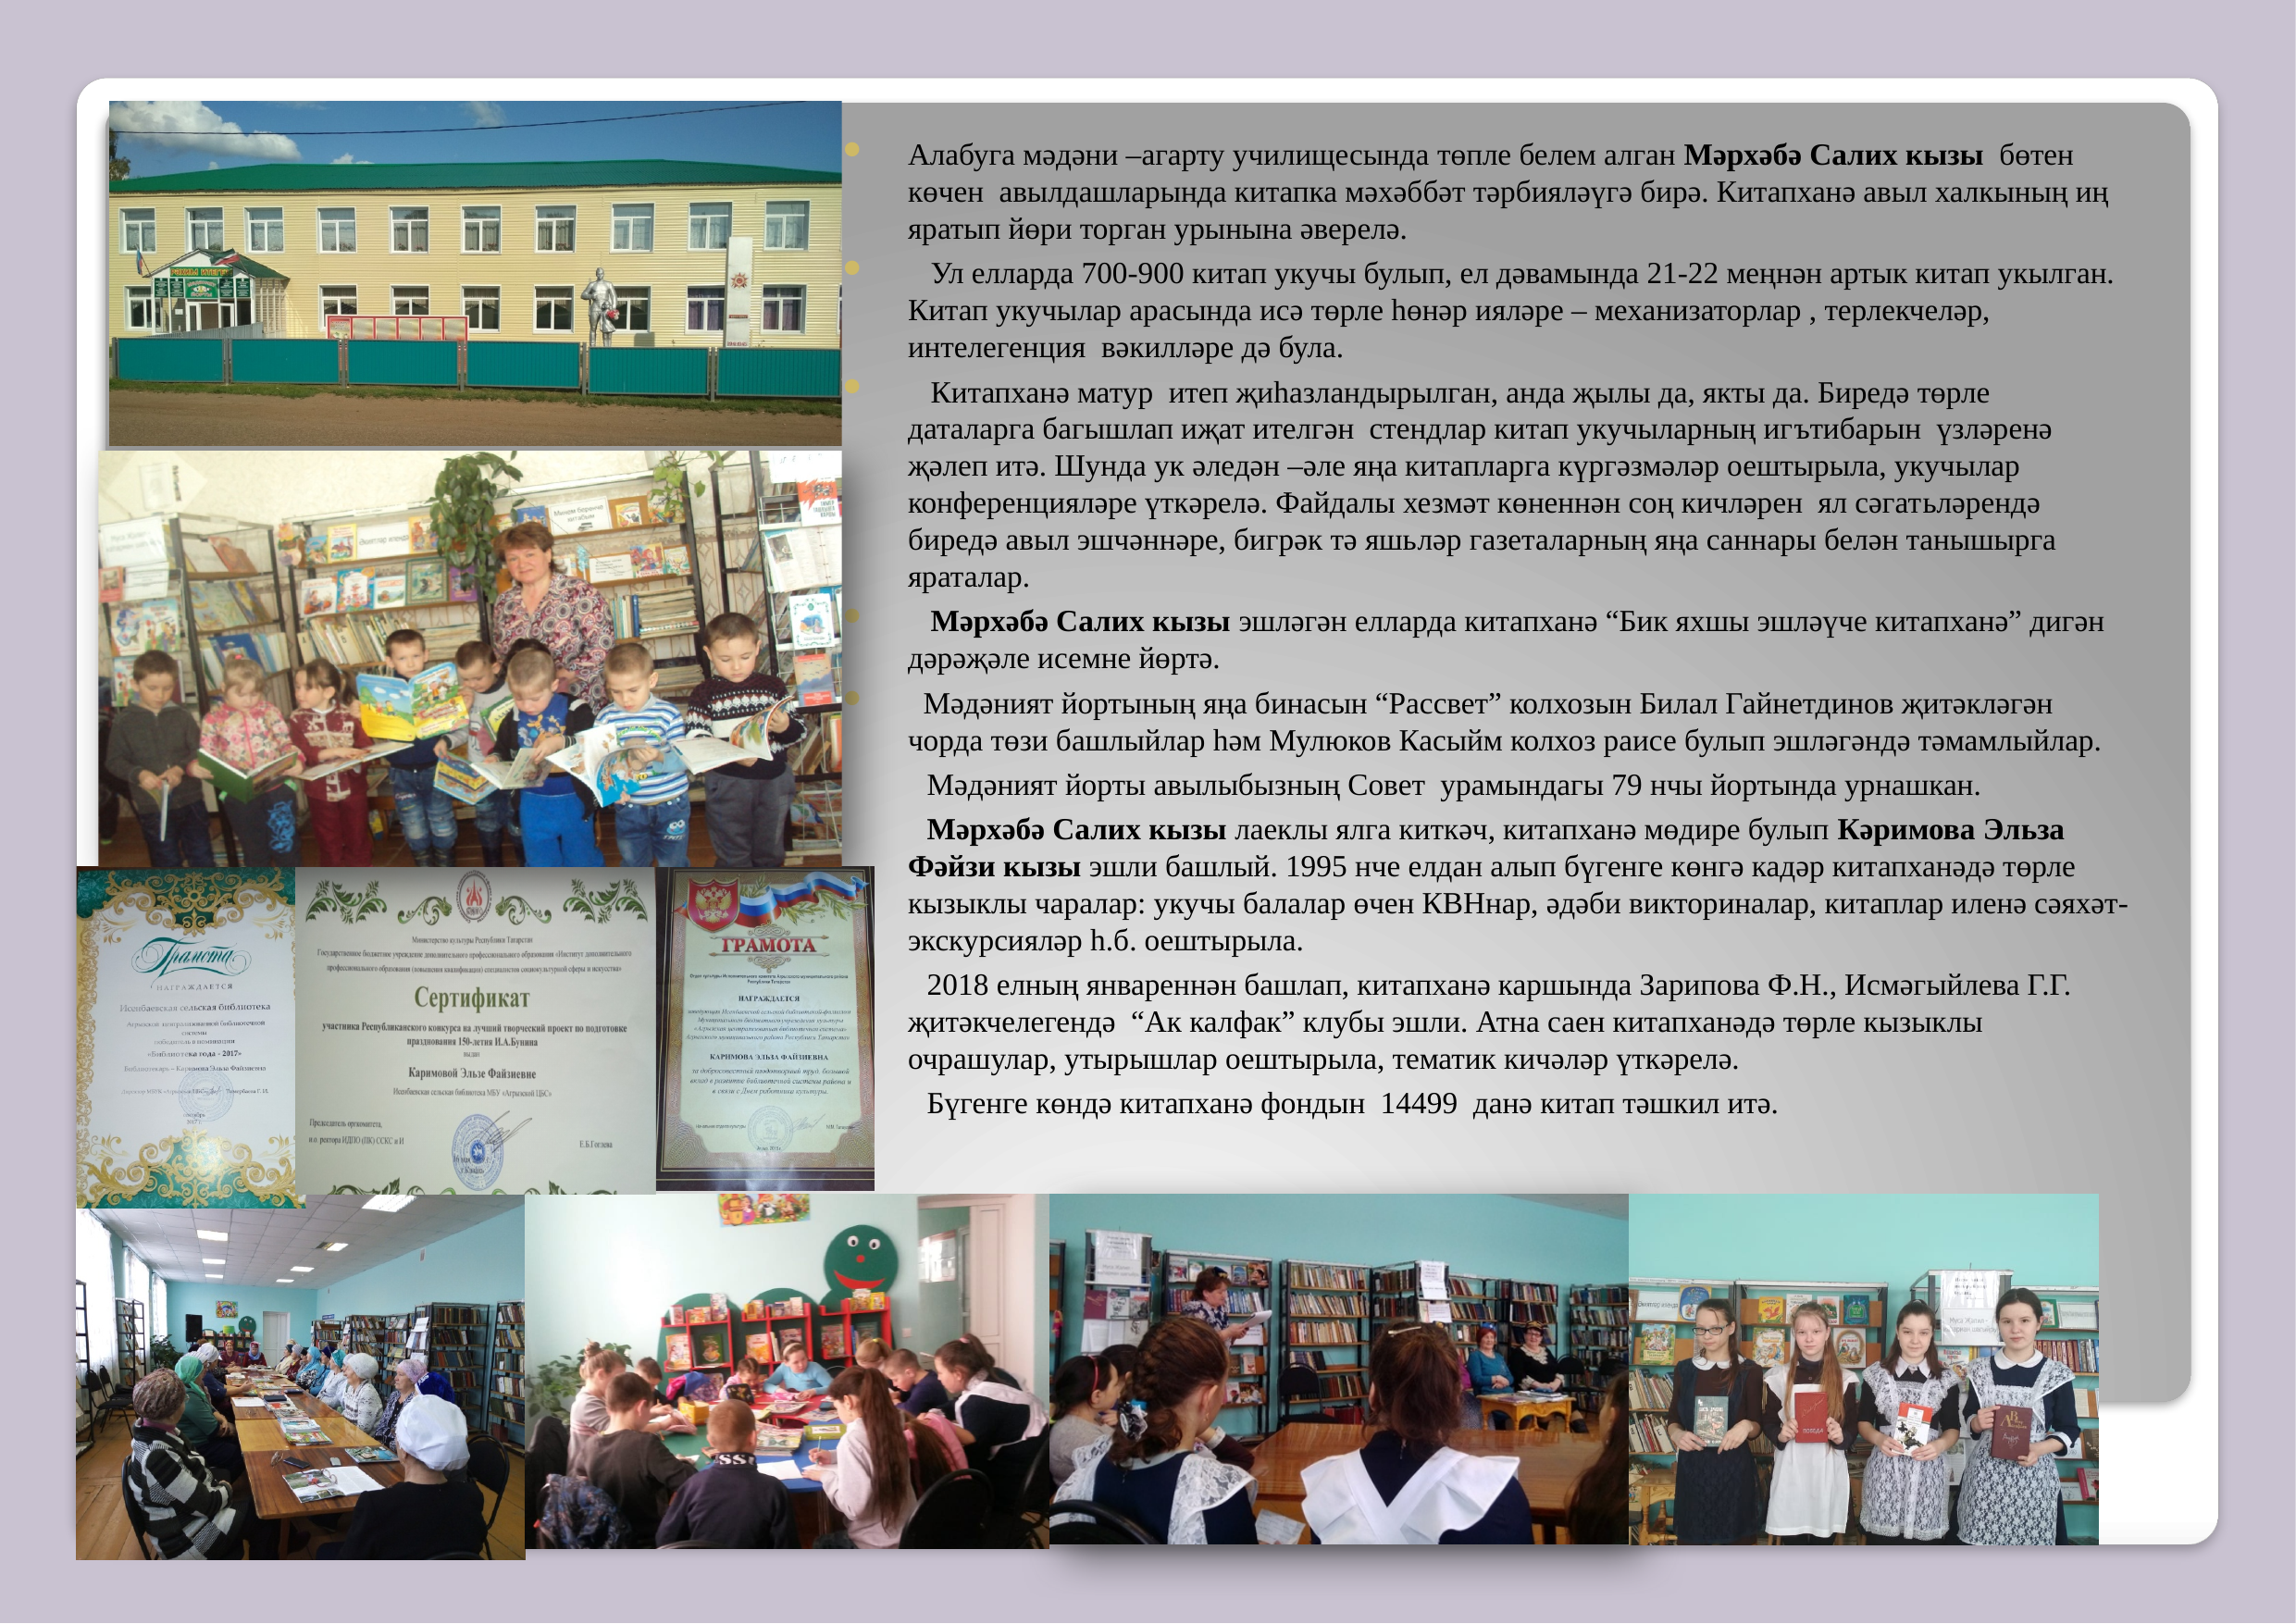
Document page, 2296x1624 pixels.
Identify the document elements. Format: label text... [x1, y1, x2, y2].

picture [108, 101, 842, 446]
list Алабуга мәдәни –агарту училищесында төпле белем алган Мәрхәбә Салих кызы бөтен көчен авылдашларында китапка мәхәббәт тәрбияләүгә бирә. Китапханә авыл халкының иң яратып йөри торган урынына әверелә. Ул елларда 700-900 китап укучы булып, ел дәвамында 21-22 меңнән артык китап укылган. Китап укучылар арасында исә төрле һөнәр ияләре – механизаторлар , терлекчеләр, интелегенция вәкилләре дә була. Китапханә матур итеп җиһазландырылган, анда җылы да, якты да. Биредә төрле даталарга багышлап иҗат ителгән стендлар китап укучыларның игътибарын үзләренә җәлеп итә. Шунда ук әледән –әле яңа китапларга күргәзмәләр оештырыла, укучылар конференцияләре үткәрелә. Файдалы хезмәт көненнән соң кичләрен ял сәгатьләрендә биредә авыл эшчәннәре, бигрәк тә яшьләр газеталарның яңа саннары белән танышырга яраталар. Мәрхәбә Салих кызы эшләгән елларда китапханә “Бик яхшы эшләүче китапханә” дигән дәрәҗәле исемне йөртә. Мәдәният йортының яңа бинасын “Рассвет” колхозын Билал Гайнетдинов җитәкләгән чорда төзи башлыйлар һәм Мулюков Касыйм колхоз раисе булып эшләгәндә тәмамлыйлар. Мәдәният йорты авылыбызның Совет урамындагы 79 нчы йортында урнашкан. Мәрхәбә Салих кызы лаеклы ялга киткәч, китапханә мөдире булып Кәримова Эльза Фәйзи кызы эшли башлый. 1995 нче елдан алып бүгенге көнгә кадәр китапханәдә төрле кызыклы чаралар: укучы балалар өчен КВНнар, әдәби викториналар, китаплар иленә сәяхәт-экскурсияләр һ.б. оештырыла. 2018 елның январеннән башлап, китапханә каршында Зарипова Ф.Н., Исмәгыйлева Г.Г. җитәкчелегендә “Ак калфак” клубы эшли. Атна саен китапханәдә төрле кызыклы очрашулар, утырышлар оештырыла, тематик кичәләр үткәрелә. Бүгенге көндә китапханә фондын 14499 данә китап тәшкил итә. [849, 112, 2154, 1227]
picture [76, 450, 2100, 1560]
